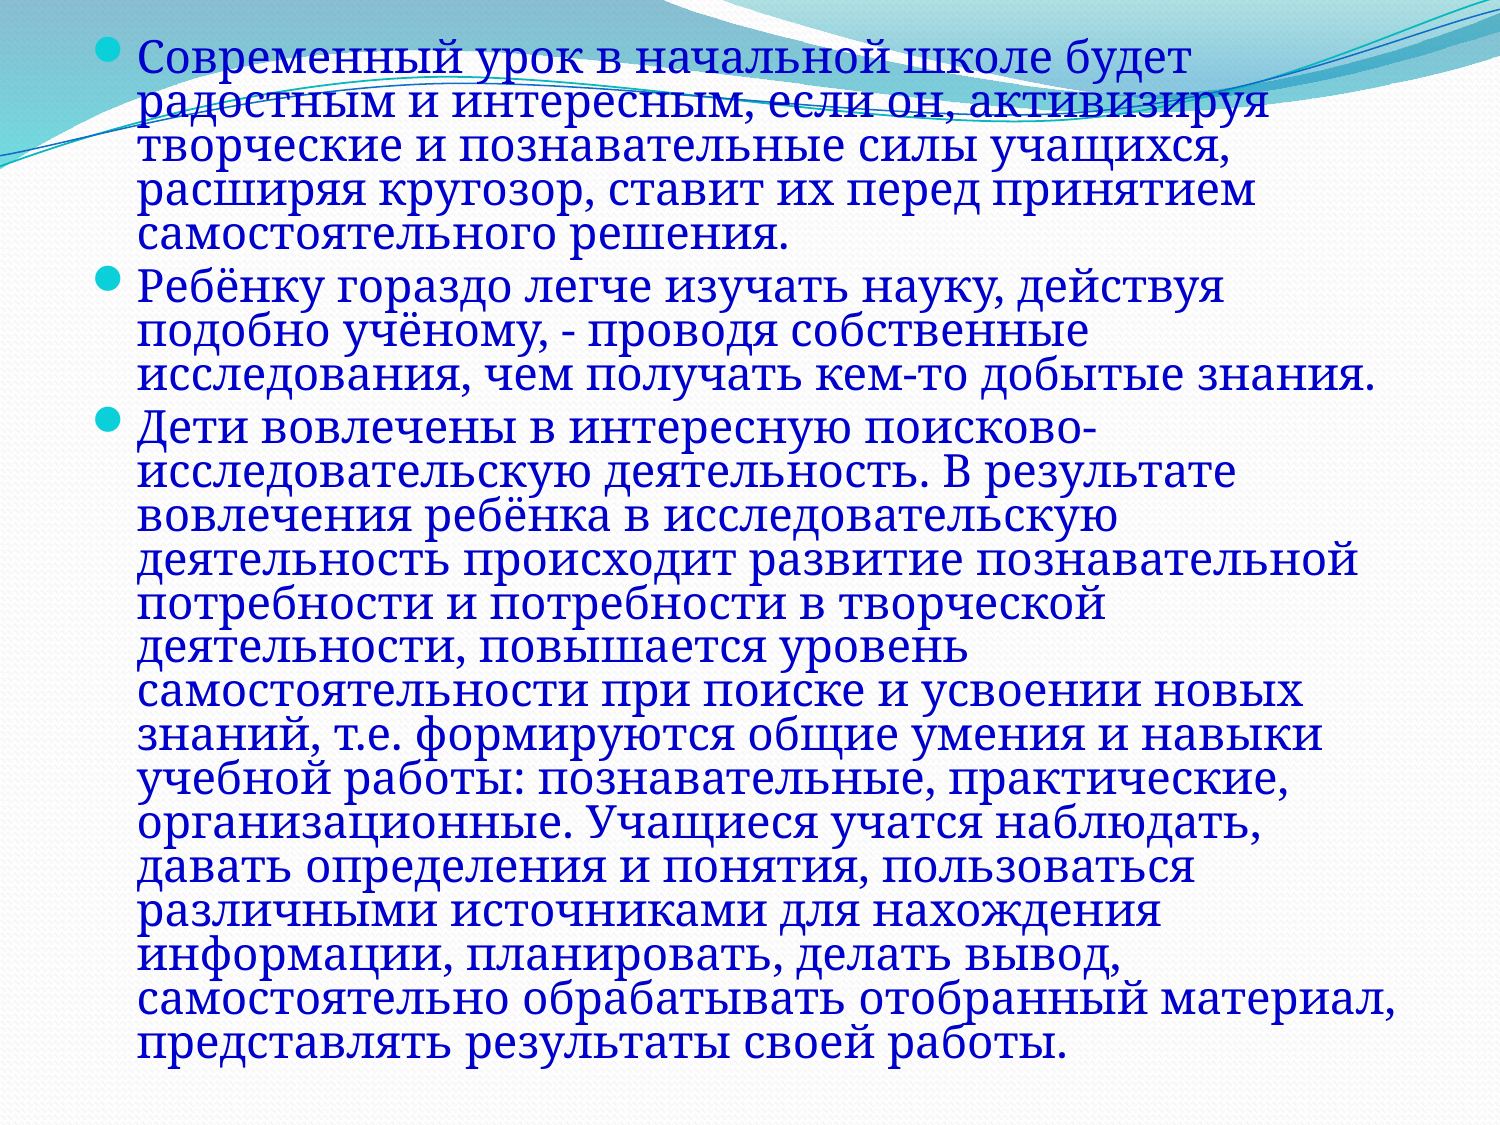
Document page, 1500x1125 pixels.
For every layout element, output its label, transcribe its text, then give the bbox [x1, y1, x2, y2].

list Современный урок в начальной школе будет радостным и интересным, если он, активизируя творческие и познавательные силы учащихся, расширяя кругозор, ставит их перед принятием самостоятельного решения. Ребёнку гораздо легче изучать науку, действуя подобно учёному, - проводя собственные исследования, чем получать кем-то добытые знания. Дети вовлечены в интересную поисково-исследовательскую деятельность. В результате вовлечения ребёнка в исследовательскую деятельность происходит развитие познавательной потребности и потребности в творческой деятельности, повышается уровень самостоятельности при поиске и усвоении новых знаний, т.е. формируются общие умения и навыки учебной работы: познавательные, практические, организационные. Учащиеся учатся наблюдать, давать определения и понятия, пользоваться различными источниками для нахождения информации, планировать, делать вывод, самостоятельно обрабатывать отобранный материал, представлять результаты своей работы. [76, 31, 1427, 1036]
